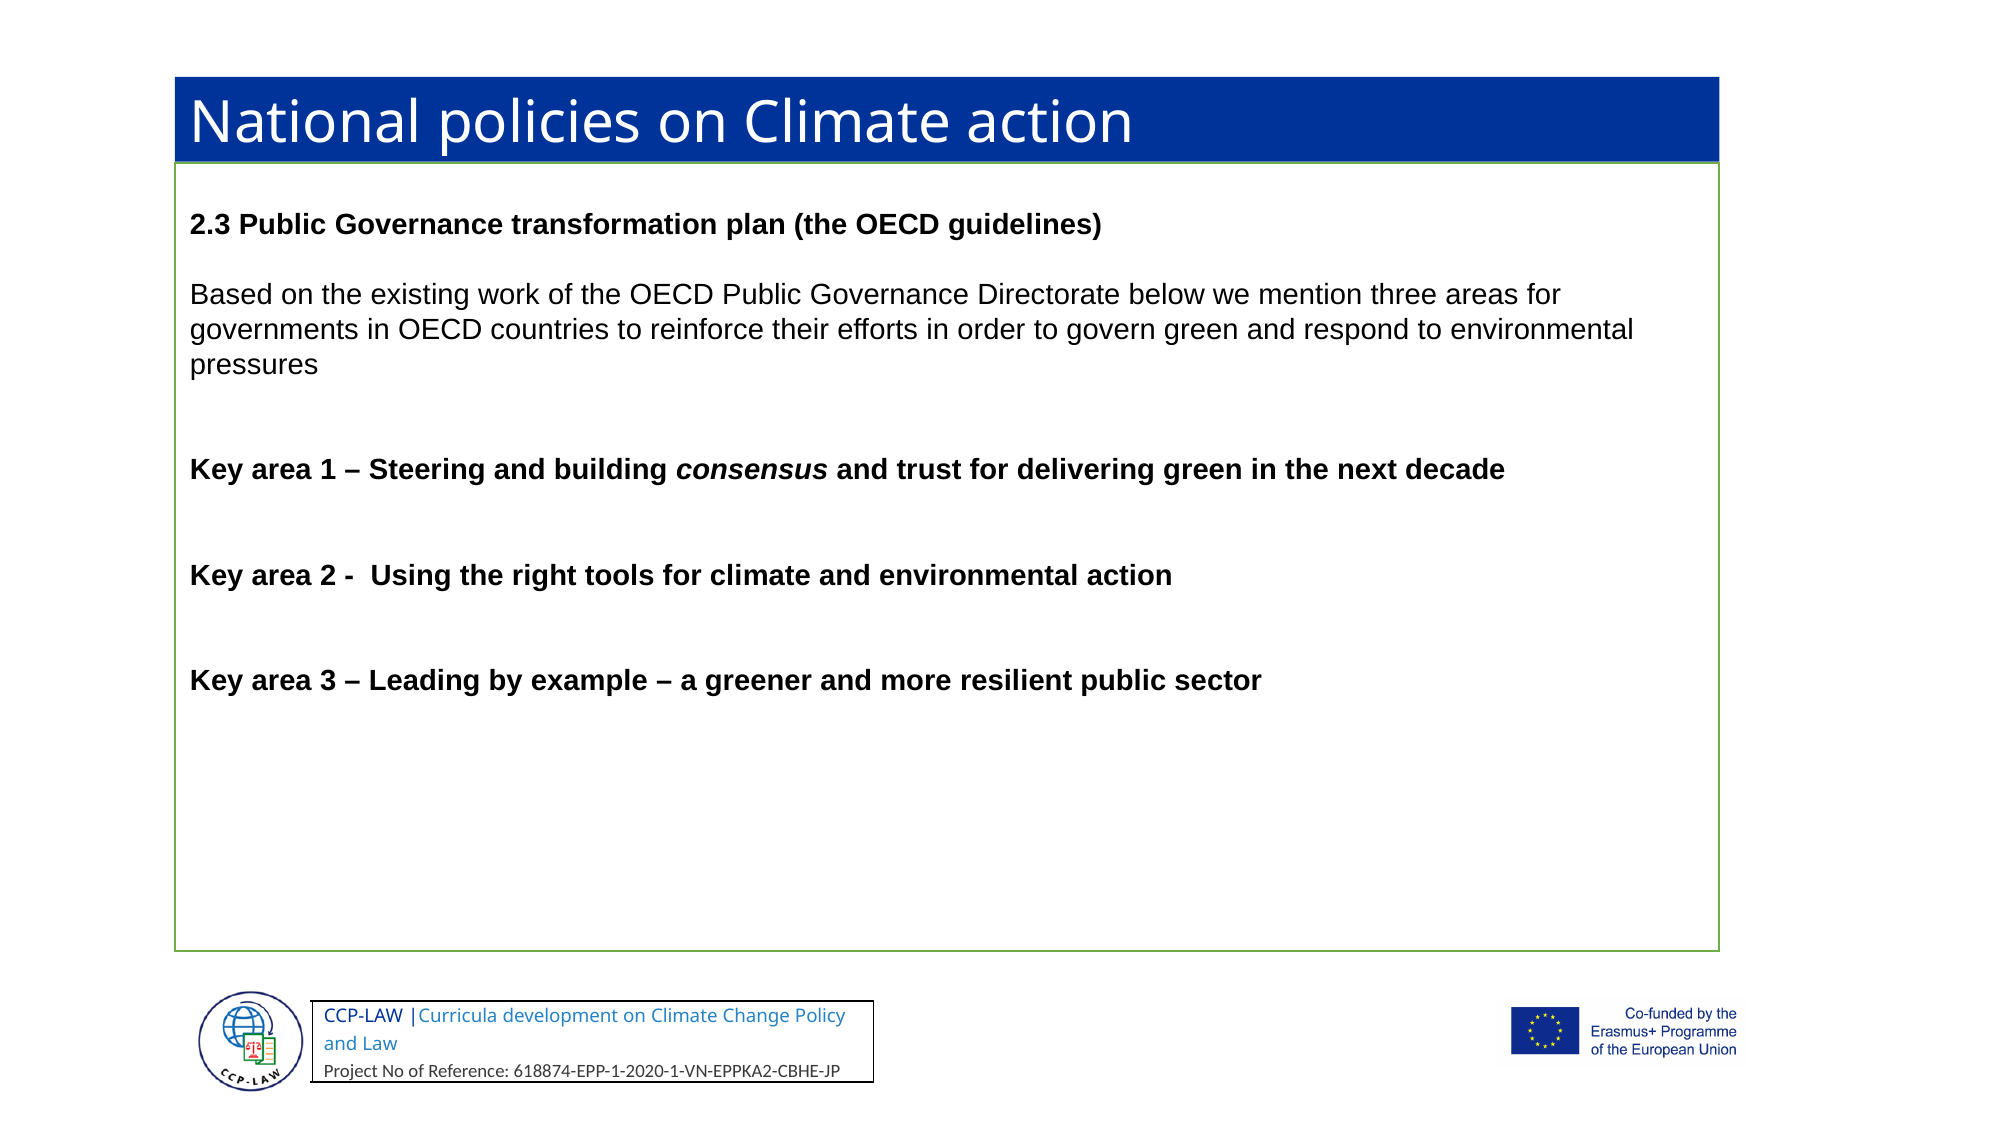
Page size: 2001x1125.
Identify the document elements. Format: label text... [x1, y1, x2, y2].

text_box National policies on Climate action [174, 76, 1720, 162]
picture [195, 984, 310, 1095]
picture [1497, 997, 1748, 1068]
text_box 2.3 Public Governance transformation plan (the OECD guidelines) Based on the existing work of the OECD Public Governance Directorate below we mention three areas for governments in OECD countries to reinforce their efforts in order to govern green and respond to environmental pressures Key area 1 – Steering and building consensus and trust for delivering green in the next decade Key area 2 - Using the right tools for climate and environmental action Key area 3 – Leading by example – a greener and more resilient public sector [174, 162, 1720, 951]
